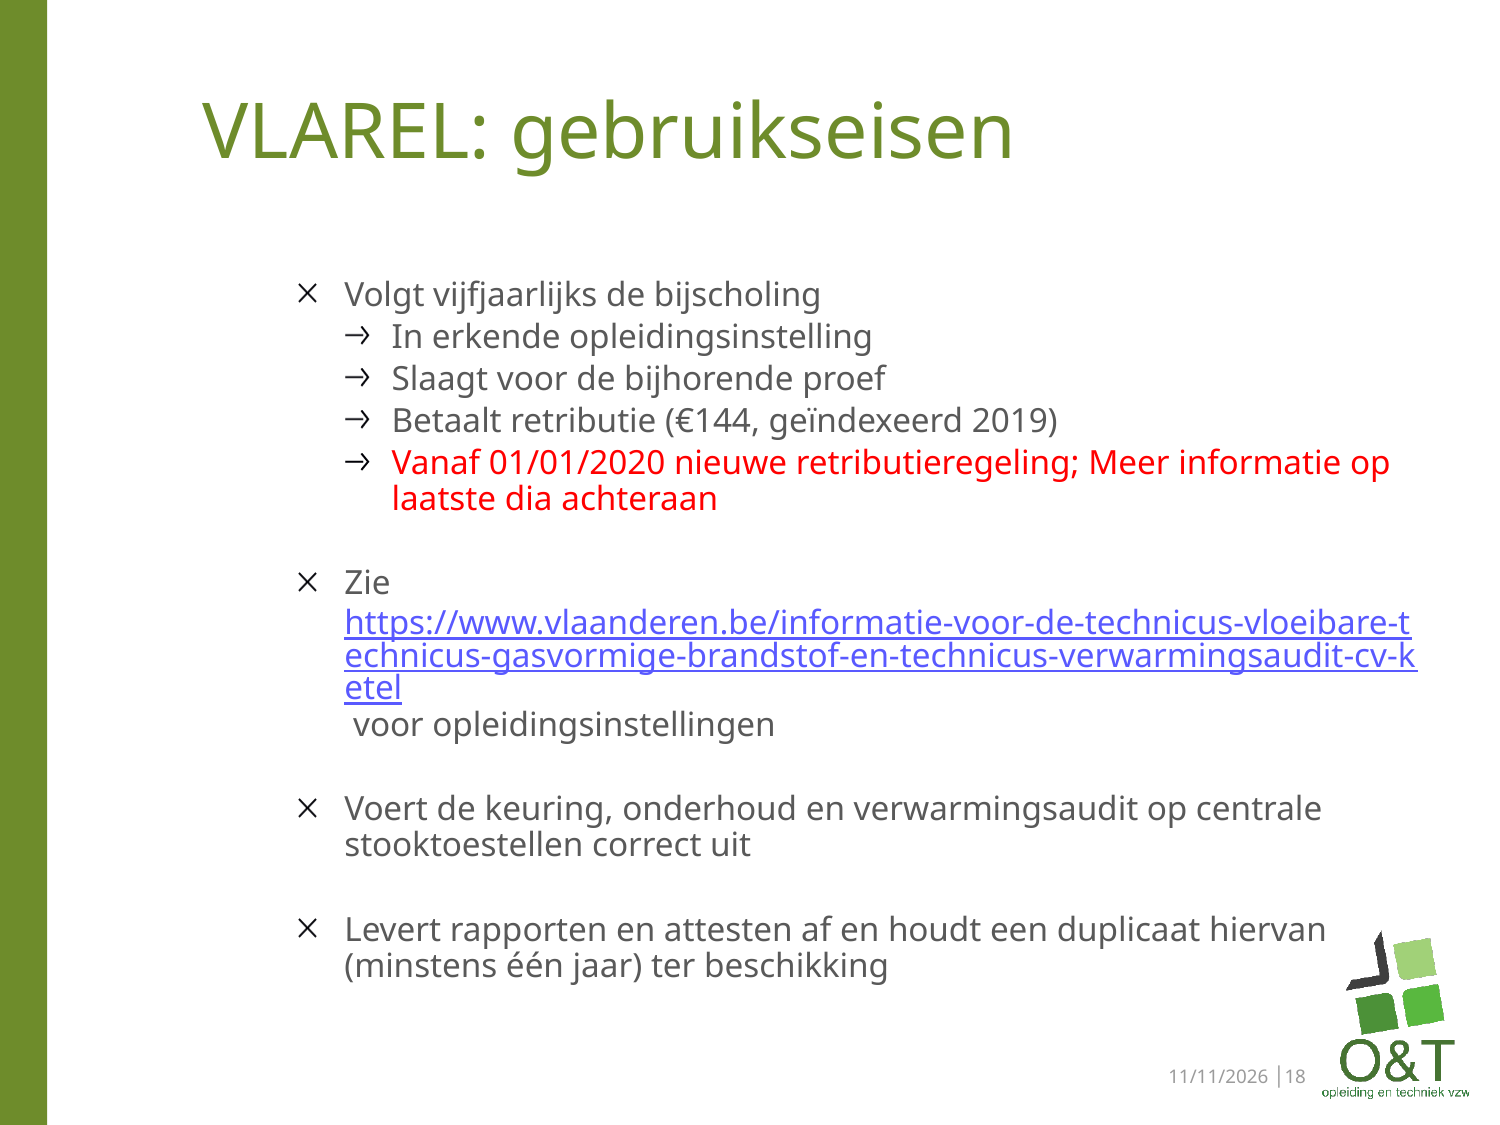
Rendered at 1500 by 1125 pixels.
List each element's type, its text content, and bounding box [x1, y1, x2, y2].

picture [1322, 930, 1470, 1099]
picture [297, 572, 337, 593]
picture [344, 410, 379, 429]
picture [344, 453, 379, 471]
picture [297, 918, 337, 939]
picture [297, 798, 337, 819]
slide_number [969, 1047, 1322, 1108]
picture [297, 283, 337, 304]
title VLAREL: gebruikseisen [202, 94, 1420, 277]
picture [344, 368, 379, 387]
picture [344, 326, 366, 345]
list Volgt vijfjaarlijks de bijscholing In erkende opleidingsinstelling Slaagt voor de bijhorende proef Betaalt retributie (€144, geïndexeerd 2019) Vanaf 01/01/2020 nieuwe retributieregeling; Meer informatie op laatste dia achteraan Zie https://www.vlaanderen.be/informatie-voor-de-technicus-vloeibare-technicus-gasvormige-brandstof-en-technicus-verwarmingsaudit-cv-ketel voor opleidingsinstellingen Voert de keuring, onderhoud en verwarmingsaudit op centrale stooktoestellen correct uit Levert rapporten en attesten af en houdt een duplicaat hiervan (minstens één jaar) ter beschikking [202, 277, 1420, 950]
text_box [366, 278, 1500, 354]
